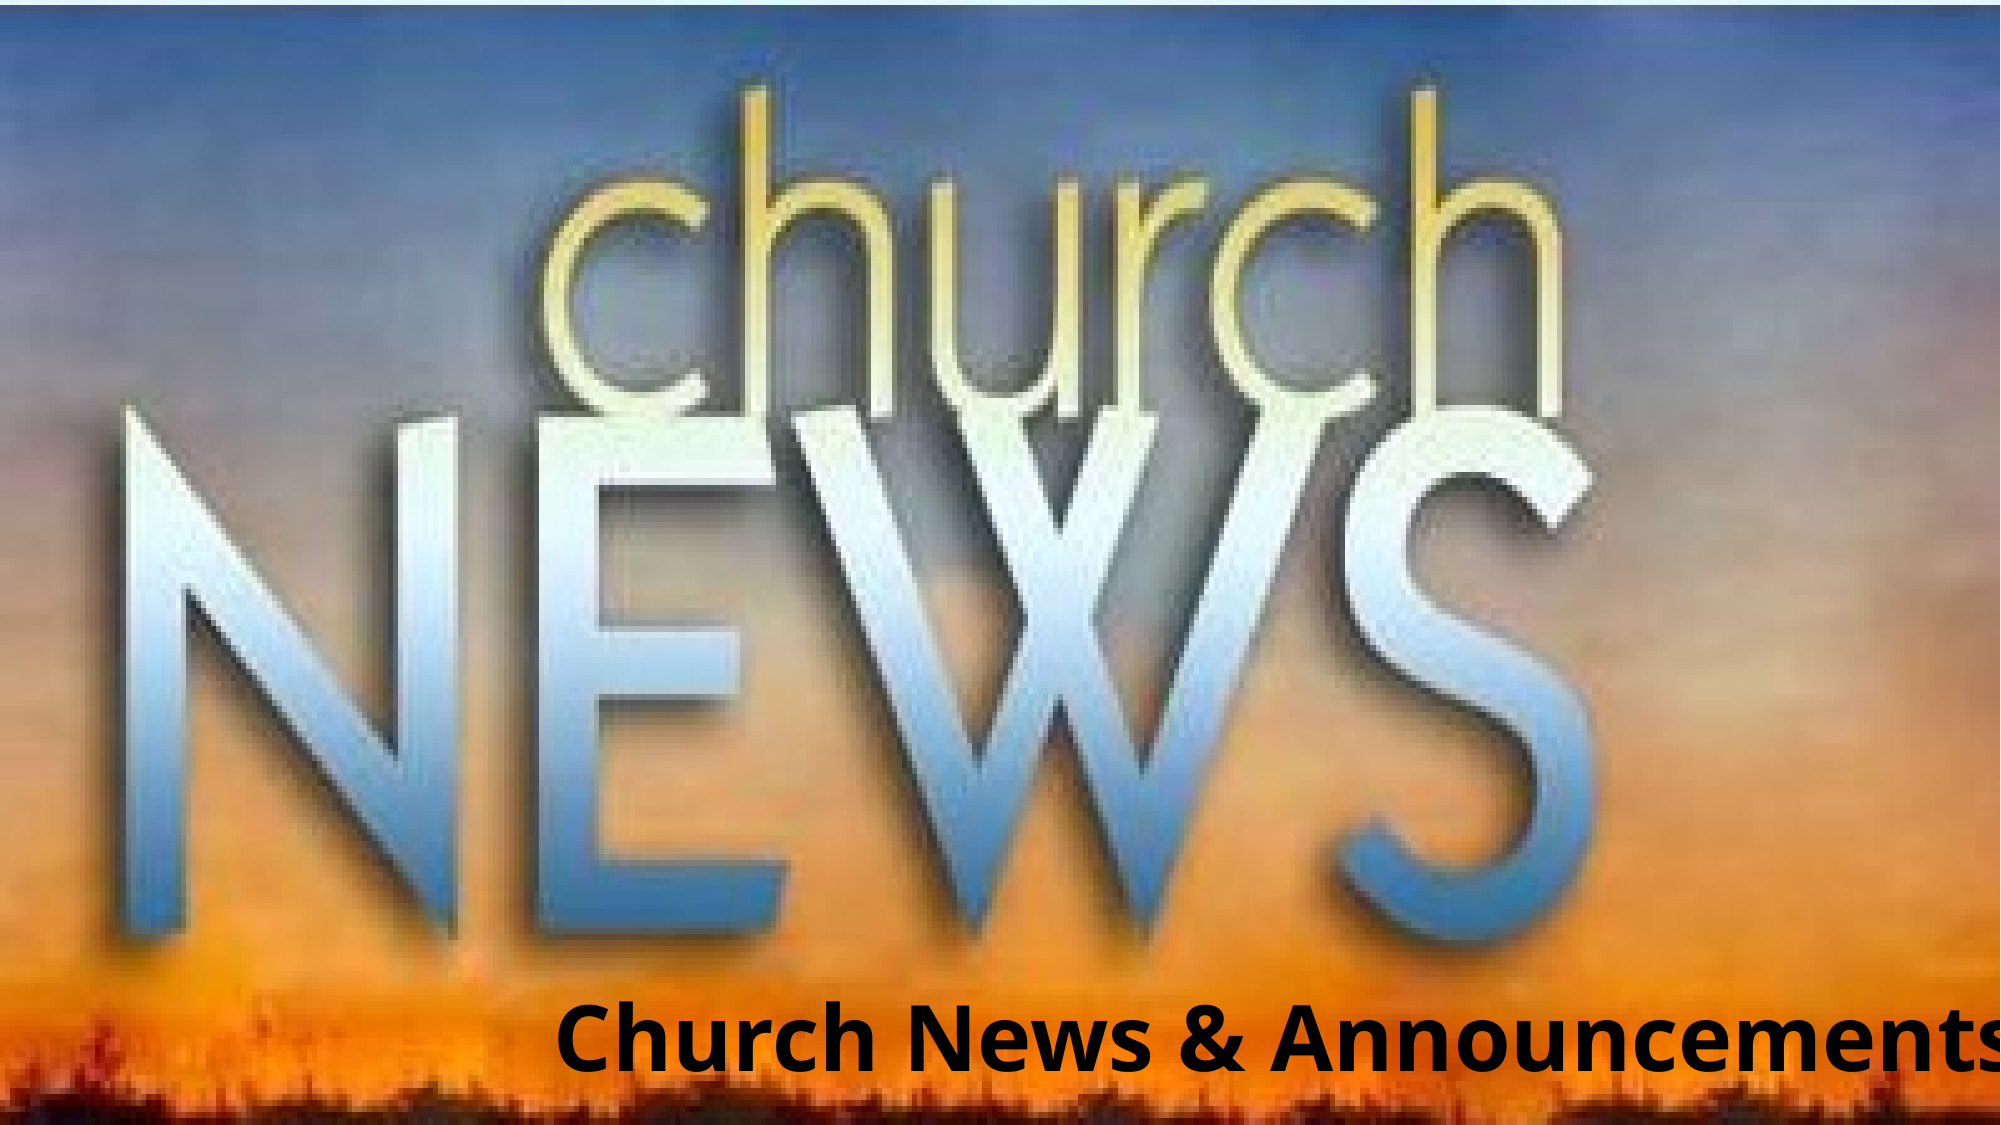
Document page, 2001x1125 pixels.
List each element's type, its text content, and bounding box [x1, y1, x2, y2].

picture [0, 0, 2001, 1125]
title Church News & Announcements [479, 958, 2000, 1125]
